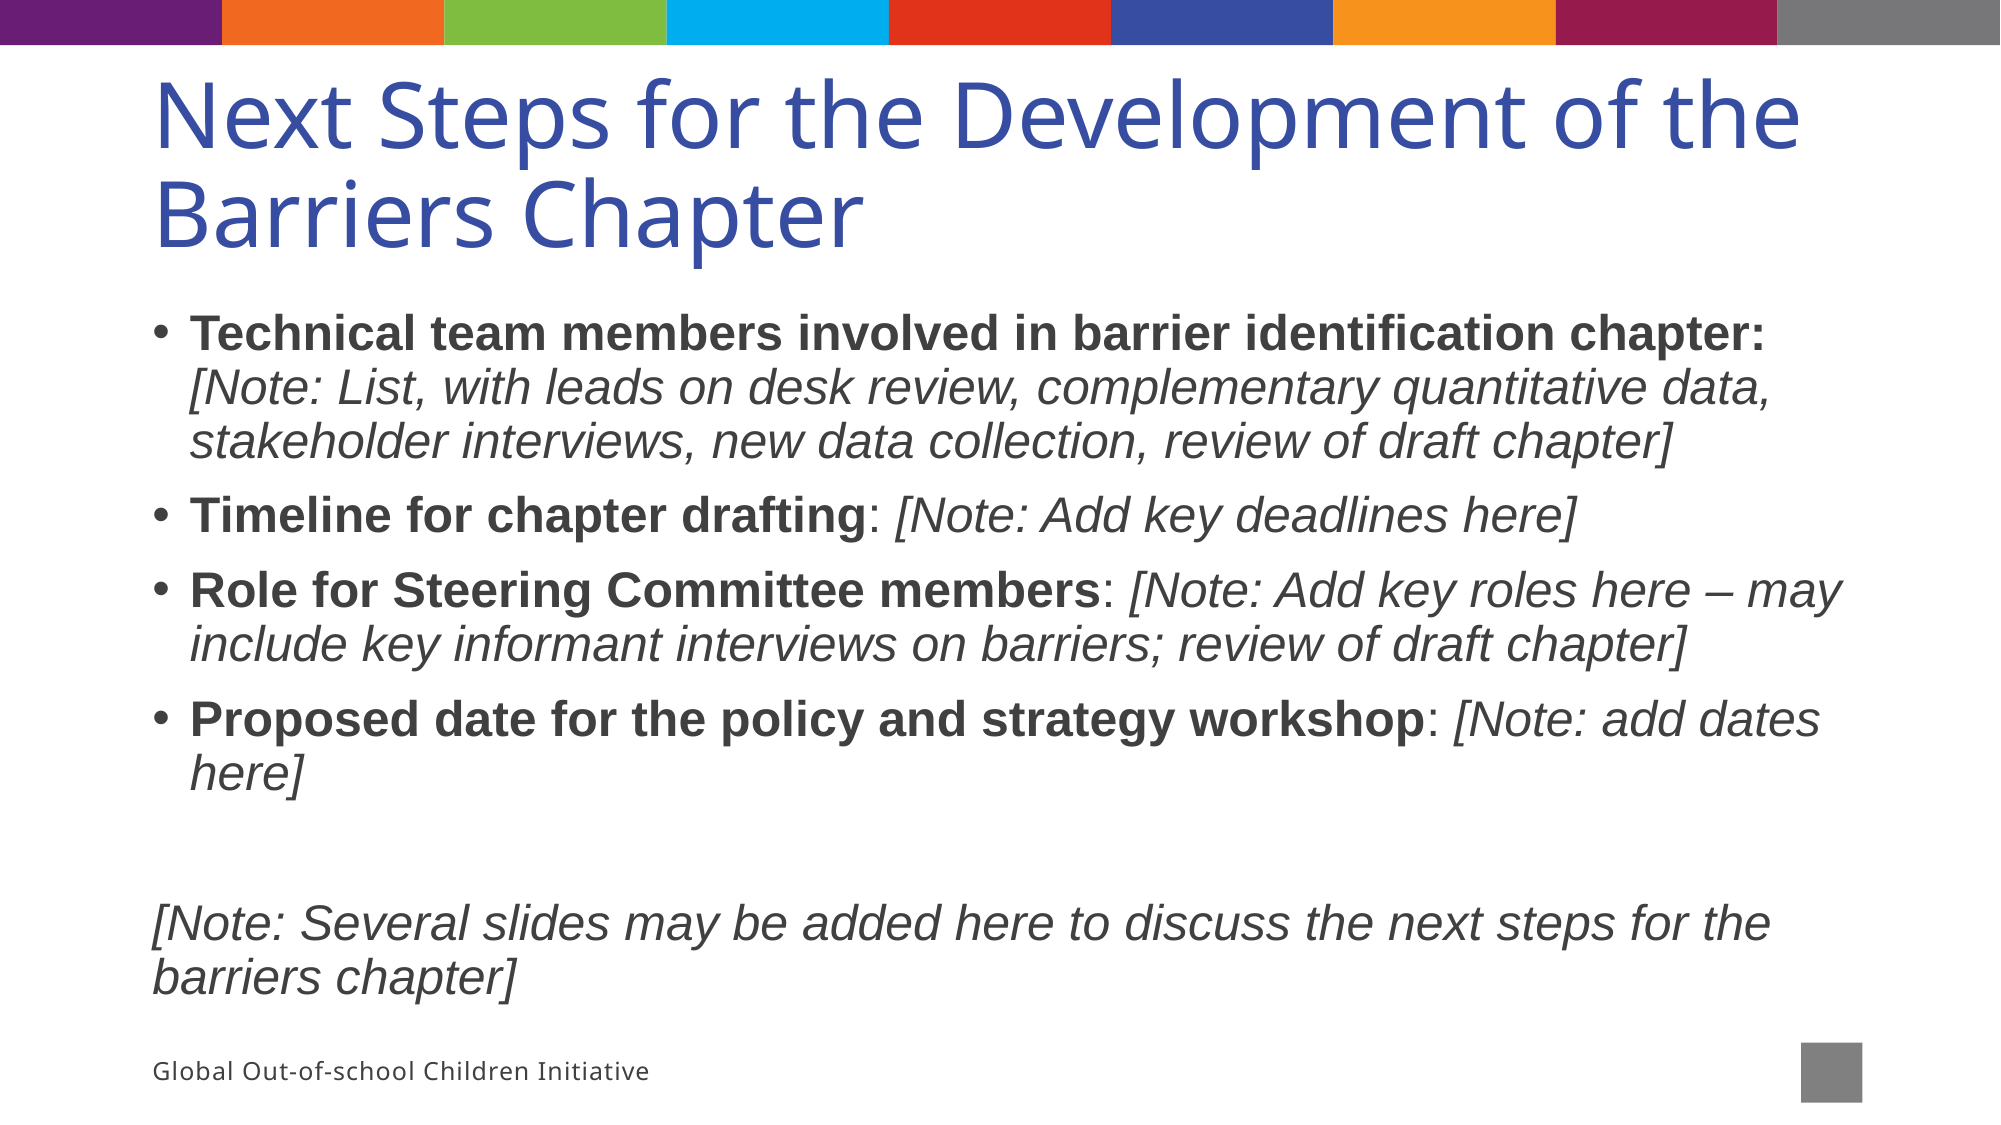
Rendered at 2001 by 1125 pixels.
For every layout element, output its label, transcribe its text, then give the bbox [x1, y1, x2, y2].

list Technical team members involved in barrier identification chapter: [Note: List, with leads on desk review, complementary quantitative data, stakeholder interviews, new data collection, review of draft chapter] Timeline for chapter drafting: [Note: Add key deadlines here] Role for Steering Committee members: [Note: Add key roles here – may include key informant interviews on barriers; review of draft chapter] Proposed date for the policy and strategy workshop: [Note: add dates here] [Note: Several slides may be added here to discuss the next steps for the barriers chapter] [137, 299, 1863, 1014]
title Next Steps for the Development of the Barriers Chapter [137, 59, 1863, 278]
footer Global Out-of-school Children Initiative [137, 1042, 1338, 1103]
slide_number 34 [1801, 1042, 1863, 1103]
